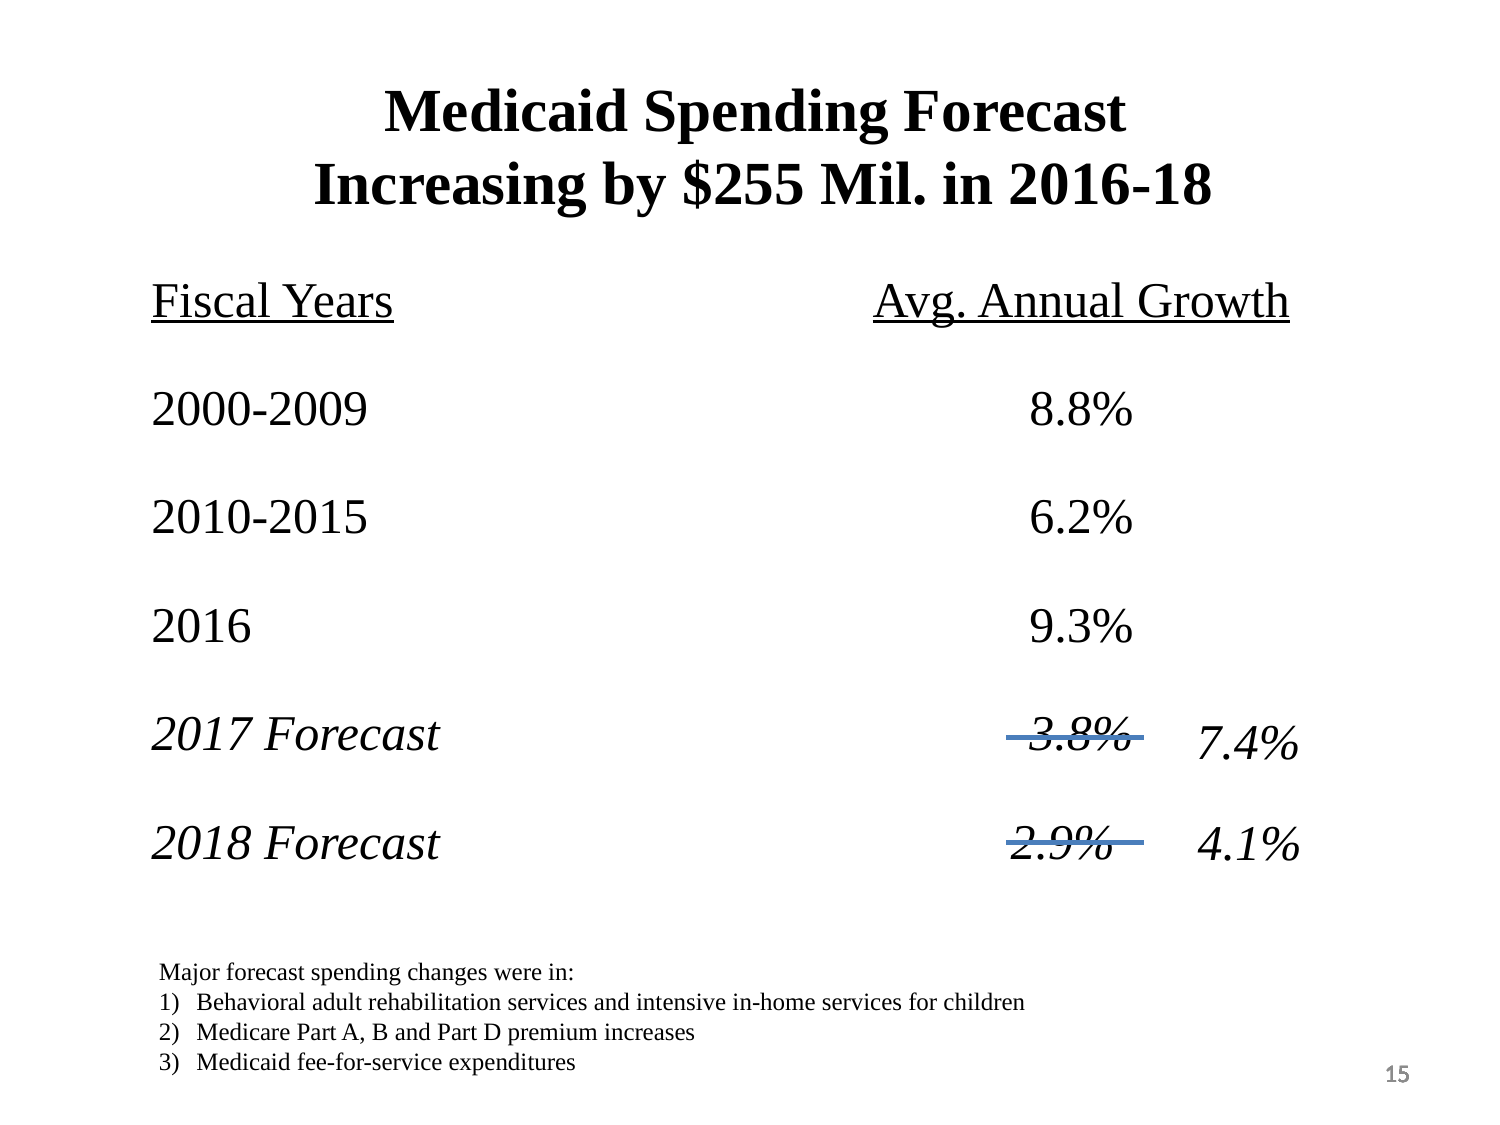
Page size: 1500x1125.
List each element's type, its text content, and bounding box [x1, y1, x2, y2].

text_box Major forecast spending changes were in: Behavioral adult rehabilitation services and intensive in-home services for children Medicare Part A, B and Part D premium increases Medicaid fee-for-service expenditures [144, 947, 1042, 1083]
text_box 15 [1074, 1042, 1425, 1103]
table_header Fiscal Years [152, 264, 736, 328]
table_cell 8.8% [736, 328, 1426, 436]
table_cell 3.8% [736, 653, 1426, 761]
table_cell 2017 Forecast [152, 653, 736, 761]
text_box 7.4% [1181, 701, 1316, 777]
table_cell 2016 [152, 545, 736, 653]
table_cell 2000-2009 [152, 328, 736, 436]
table_cell 2018 Forecast [152, 761, 736, 870]
table_cell 2.9% [736, 761, 1426, 870]
table_header Avg. Annual Growth [736, 264, 1426, 328]
text_box Medicaid Spending Forecast Increasing by $255 Mil. in 2016-18 [37, 62, 1475, 225]
table_cell 2010-2015 [152, 436, 736, 545]
text_box 4.1% [1182, 802, 1317, 878]
table_cell 6.2% [736, 436, 1426, 545]
table_cell 9.3% [736, 545, 1426, 653]
